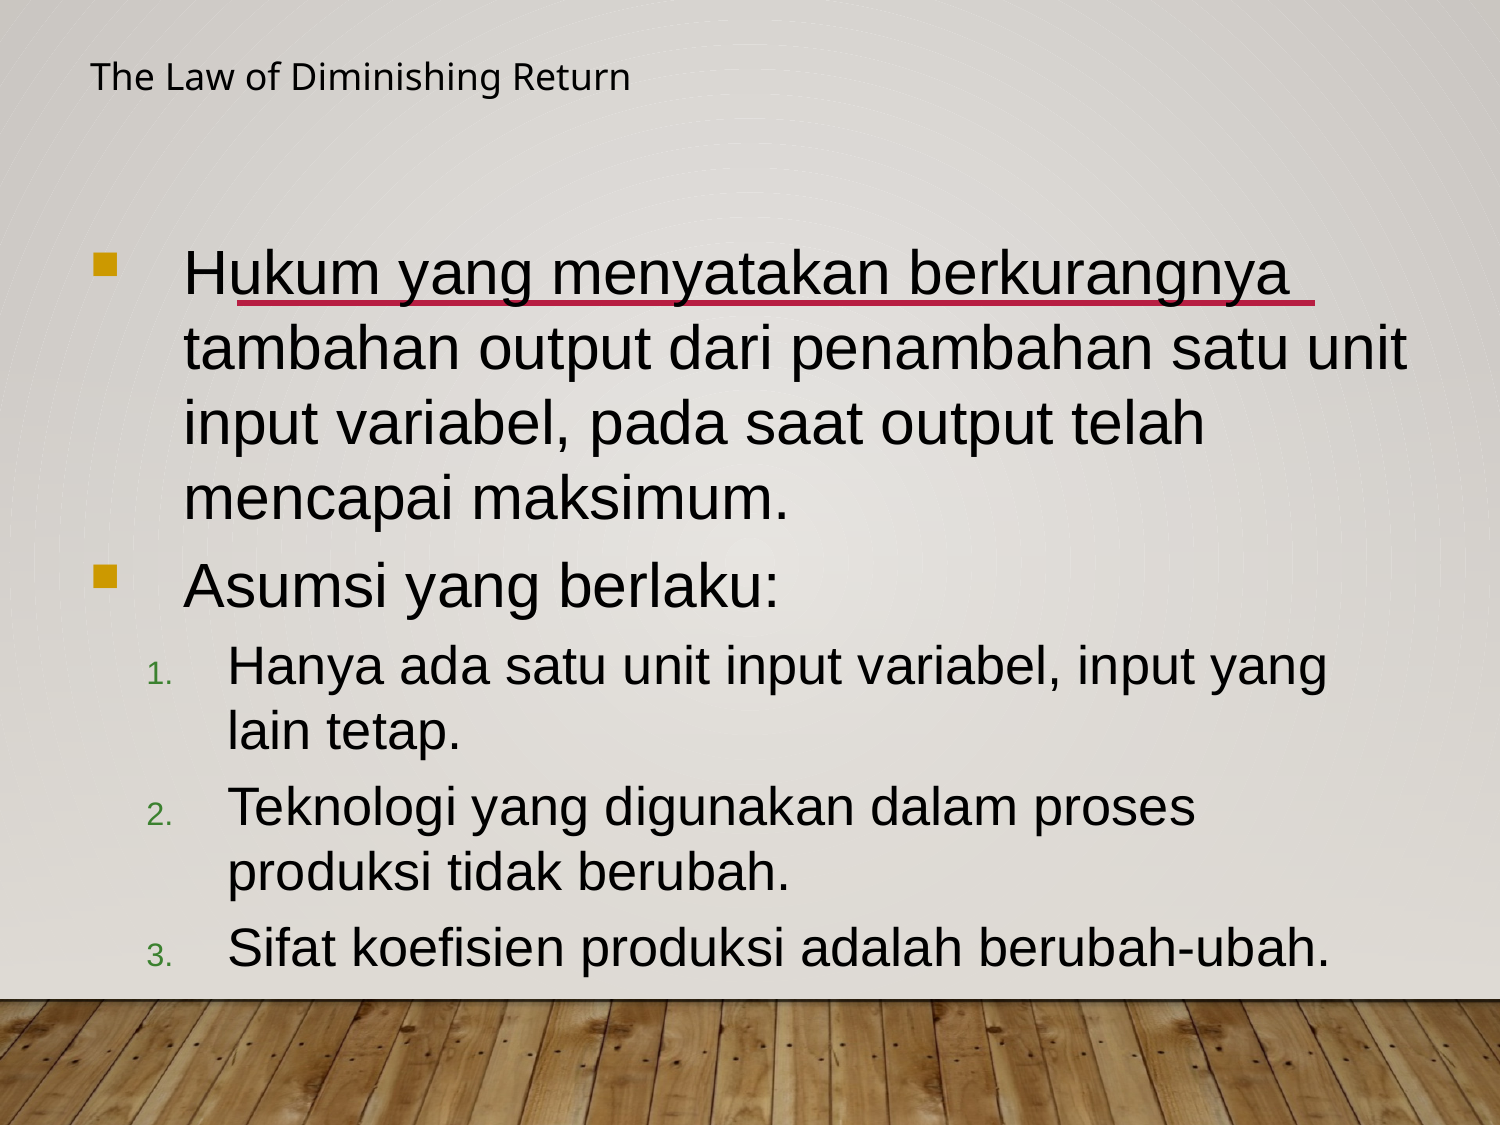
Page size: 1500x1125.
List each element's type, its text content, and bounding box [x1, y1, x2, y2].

picture [0, 999, 1500, 1125]
text_box Hukum yang menyatakan berkurangnya tambahan output dari penambahan satu unit input variabel, pada saat output telah mencapai maksimum. Asumsi yang berlaku: Hanya ada satu unit input variabel, input yang lain tetap. Teknologi yang digunakan dalam proses produksi tidak berubah. Sifat koefisien produksi adalah berubah-ubah. [74, 224, 1425, 1006]
title The Law of Diminishing Return [75, 45, 1425, 224]
